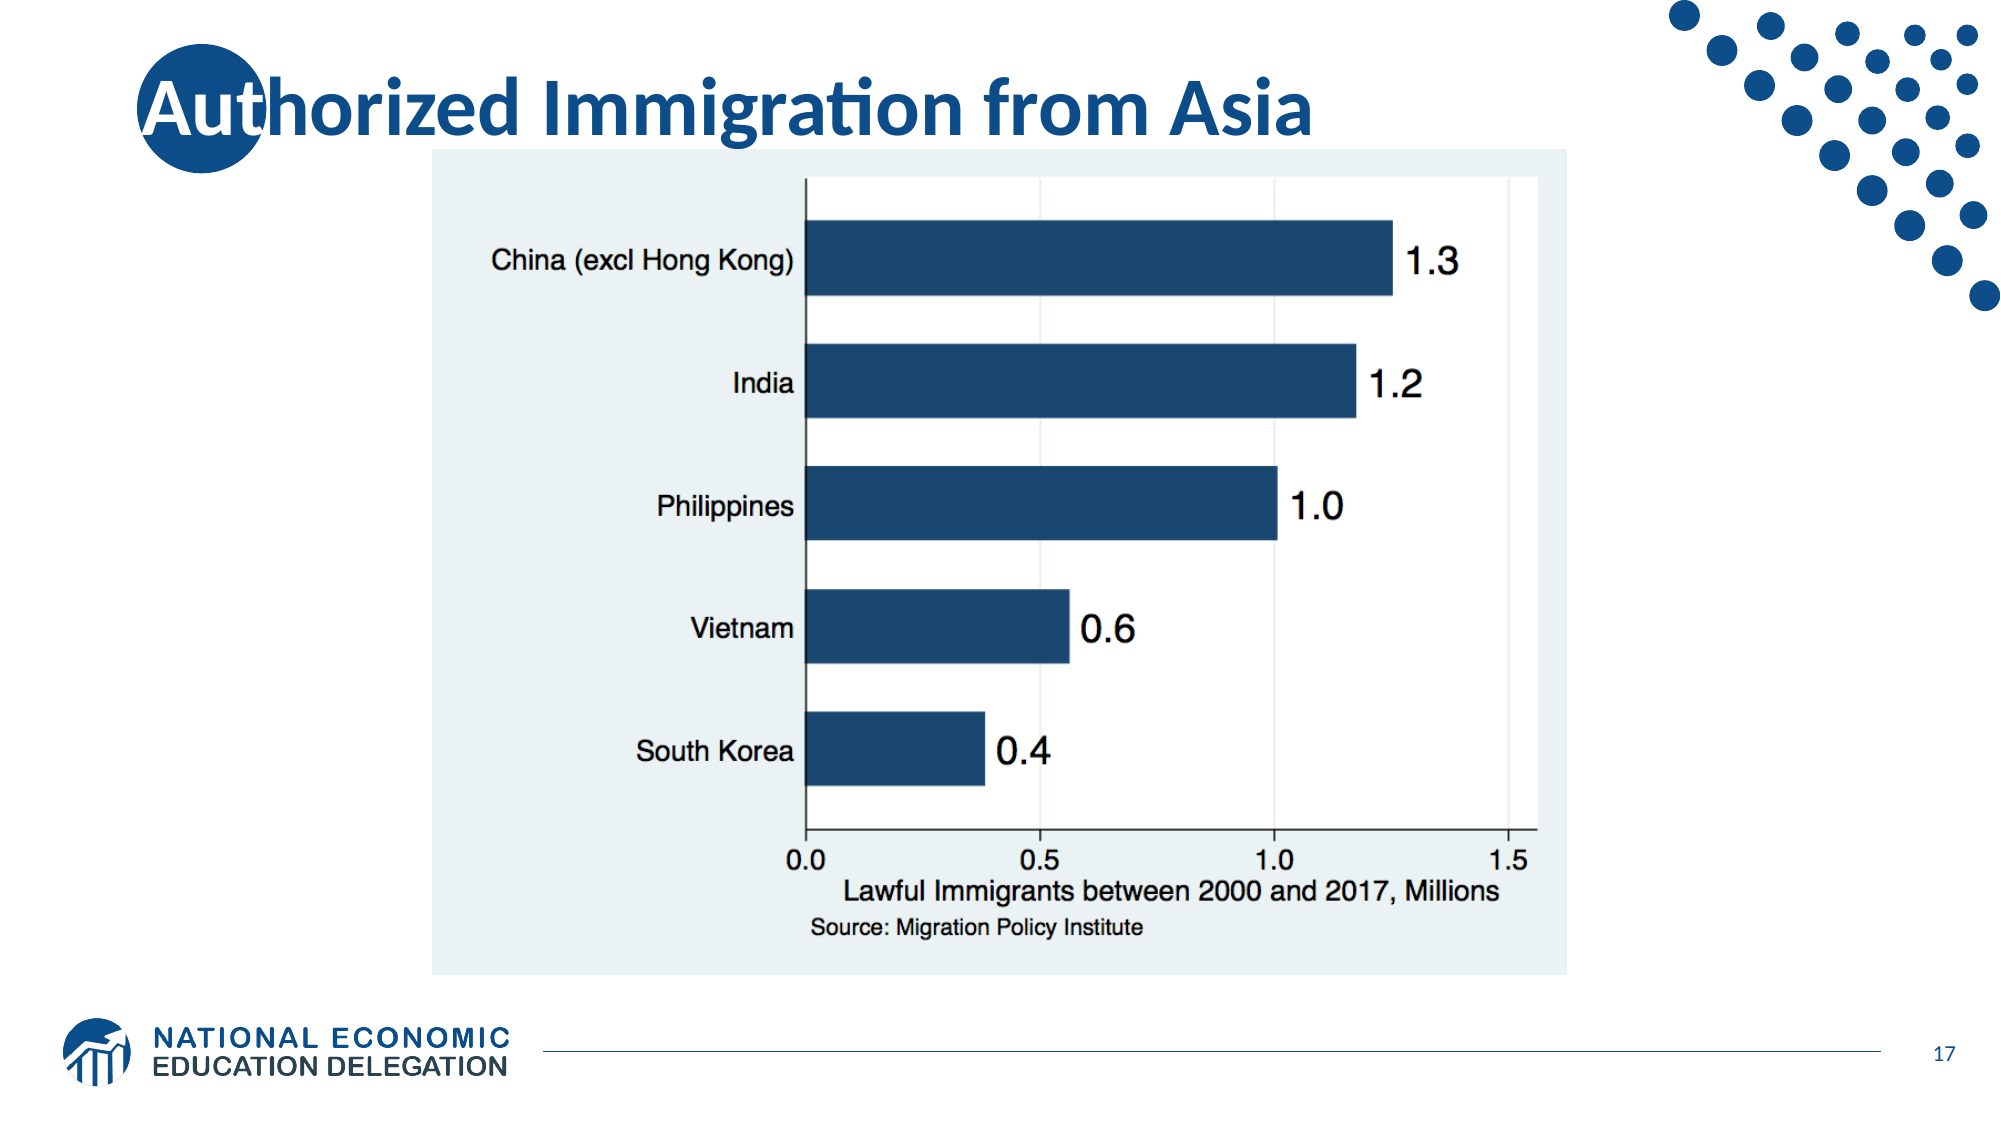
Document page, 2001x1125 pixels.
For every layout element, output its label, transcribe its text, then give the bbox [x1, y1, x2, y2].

slide_number 17 [1521, 1022, 1972, 1082]
title Authorized Immigration from Asia [107, 0, 1833, 218]
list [432, 149, 1567, 975]
picture [55, 1013, 520, 1091]
